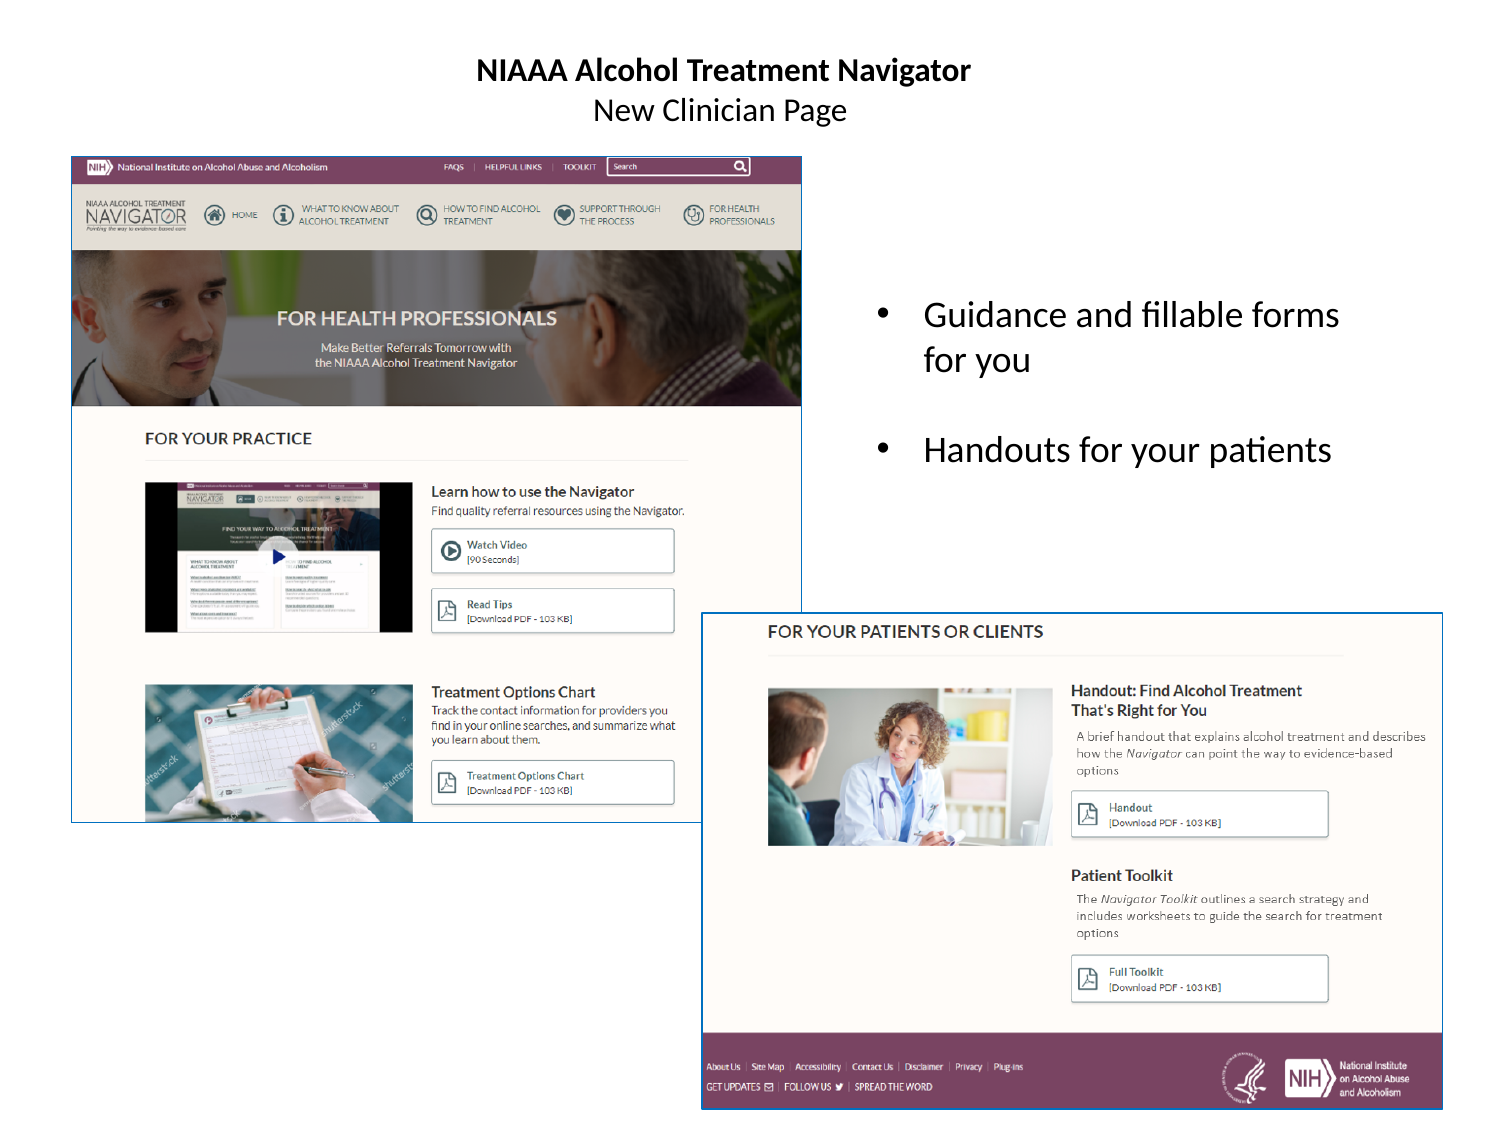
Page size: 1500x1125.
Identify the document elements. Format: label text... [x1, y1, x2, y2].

text_box NIAAA Alcohol Treatment Navigator New Clinician Page [461, 40, 987, 136]
picture [71, 156, 1442, 1109]
text_box Guidance and fillable forms for you Handouts for your patients [861, 283, 1382, 478]
